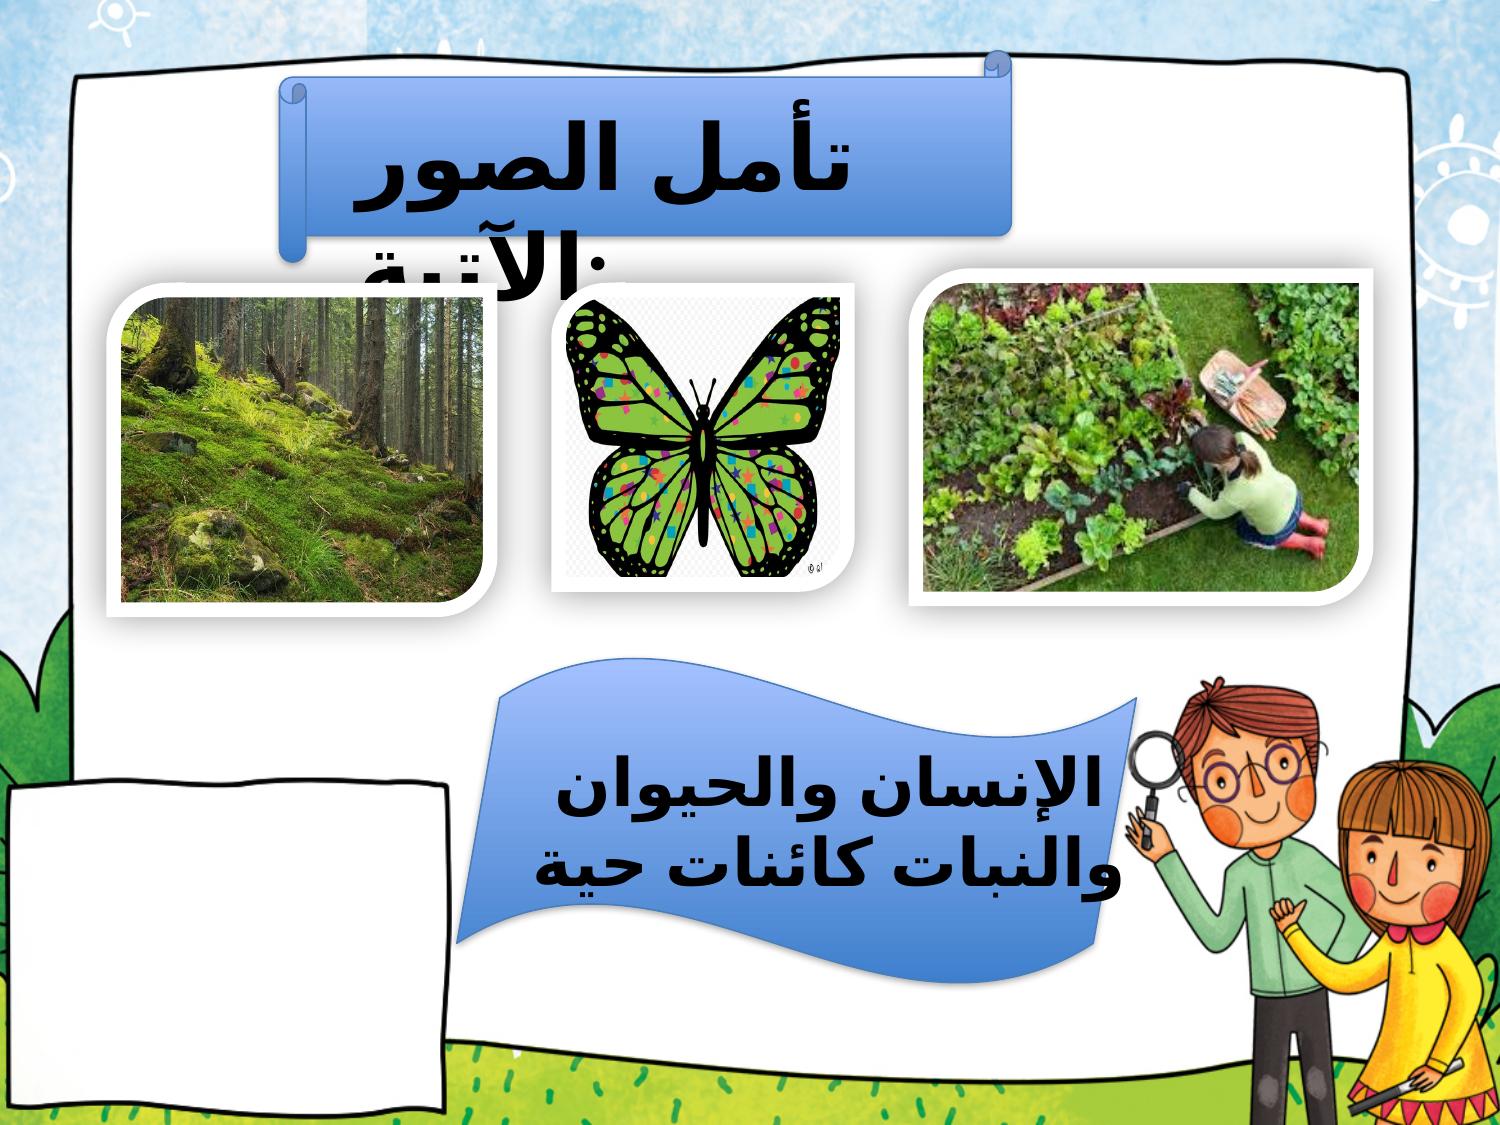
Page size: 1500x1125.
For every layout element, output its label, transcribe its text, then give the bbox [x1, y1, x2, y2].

text_box الإنسان والحيوان والنبات كائنات حية [490, 732, 1171, 907]
text_box [278, 49, 1013, 255]
text_box [1050, 697, 1138, 732]
text_box [456, 749, 557, 944]
text_box تأمل الصور الآتية: [343, 91, 1137, 305]
text_box [493, 657, 949, 732]
text_box [628, 907, 1101, 984]
picture [0, 0, 1500, 1125]
